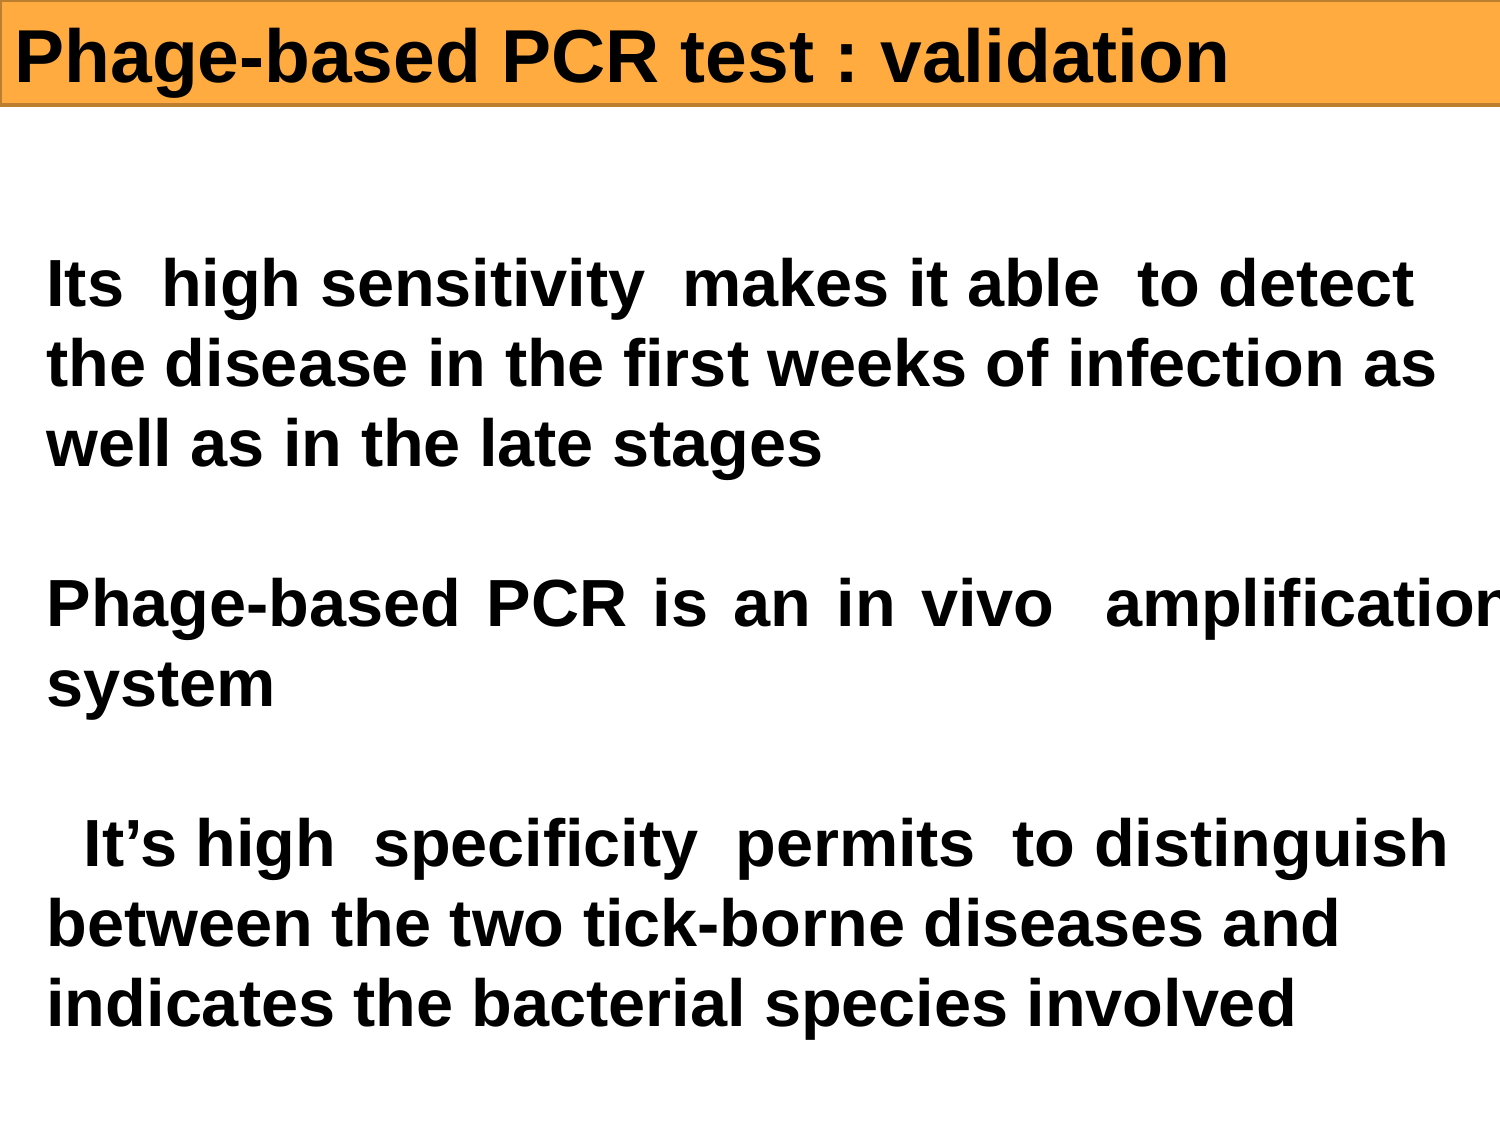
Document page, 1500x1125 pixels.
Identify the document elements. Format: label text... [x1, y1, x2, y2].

text_box Phage-based PCR test : validation [0, 0, 1500, 107]
text_box Its high sensitivity makes it able to detect the disease in the first weeks of infection as well as in the late stages Phage-based PCR is an in vivo amplification system It’s high specificity permits to distinguish between the two tick-borne diseases and indicates the bacterial species involved [31, 152, 1500, 1125]
